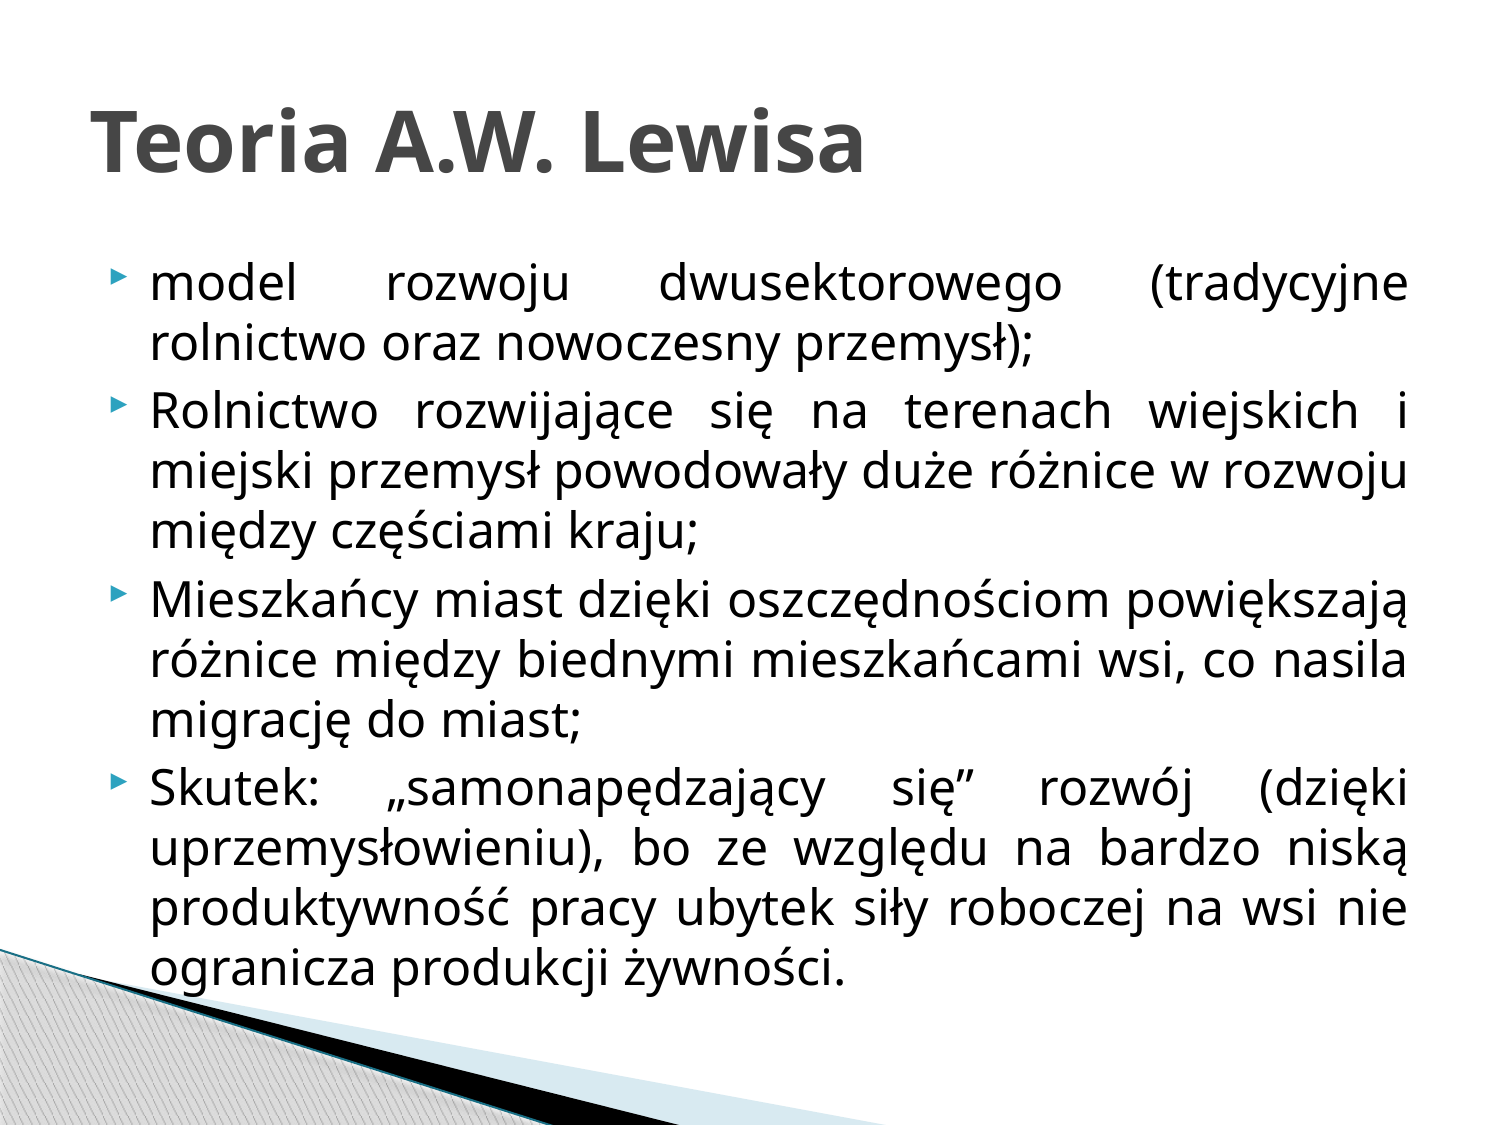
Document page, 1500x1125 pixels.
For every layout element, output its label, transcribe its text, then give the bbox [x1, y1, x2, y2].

title Teoria A.W. Lewisa [75, 45, 1425, 233]
list model rozwoju dwusektorowego (tradycyjne rolnictwo oraz nowoczesny przemysł); Rolnictwo rozwijające się na terenach wiejskich i miejski przemysł powodowały duże różnice w rozwoju między częściami kraju; Mieszkańcy miast dzięki oszczędnościom powiększają różnice między biednymi mieszkańcami wsi, co nasila migrację do miast; Skutek: „samonapędzający się” rozwój (dzięki uprzemysłowieniu), bo ze względu na bardzo niską produktywność pracy ubytek siły roboczej na wsi nie ogranicza produkcji żywności. [74, 242, 1426, 986]
